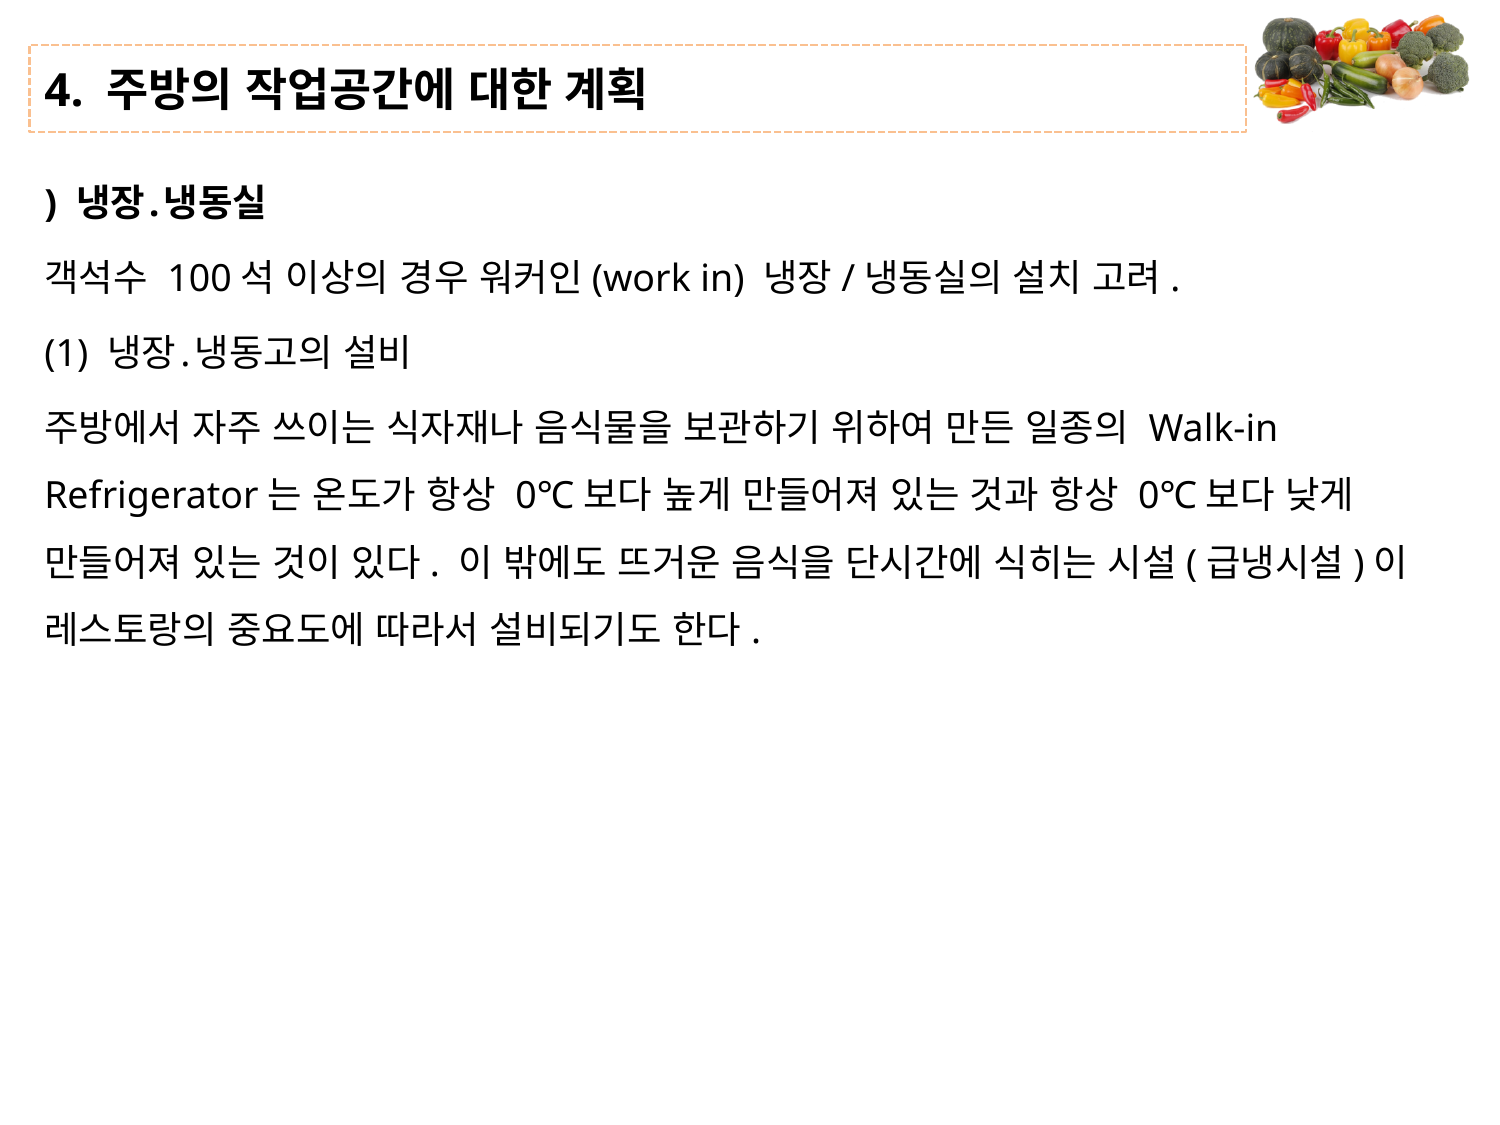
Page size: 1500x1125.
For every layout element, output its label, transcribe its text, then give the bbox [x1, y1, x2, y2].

picture [1222, 0, 1500, 132]
title 4. 주방의 작업공간에 대한 계획 [28, 44, 1247, 133]
list ) 냉장․냉동실 객석수 100석 이상의 경우 워커인(work in) 냉장/냉동실의 설치 고려. (1) 냉장․냉동고의 설비 주방에서 자주 쓰이는 식자재나 음식물을 보관하기 위하여 만든 일종의 Walk-in Refrigerator는 온도가 항상 0℃보다 높게 만들어져 있는 것과 항상 0℃보다 낮게 만들어져 있는 것이 있다. 이 밖에도 뜨거운 음식을 단시간에 식히는 시설(급냉시설)이 레스토랑의 중요도에 따라서 설비되기도 한다. [29, 149, 1447, 1125]
